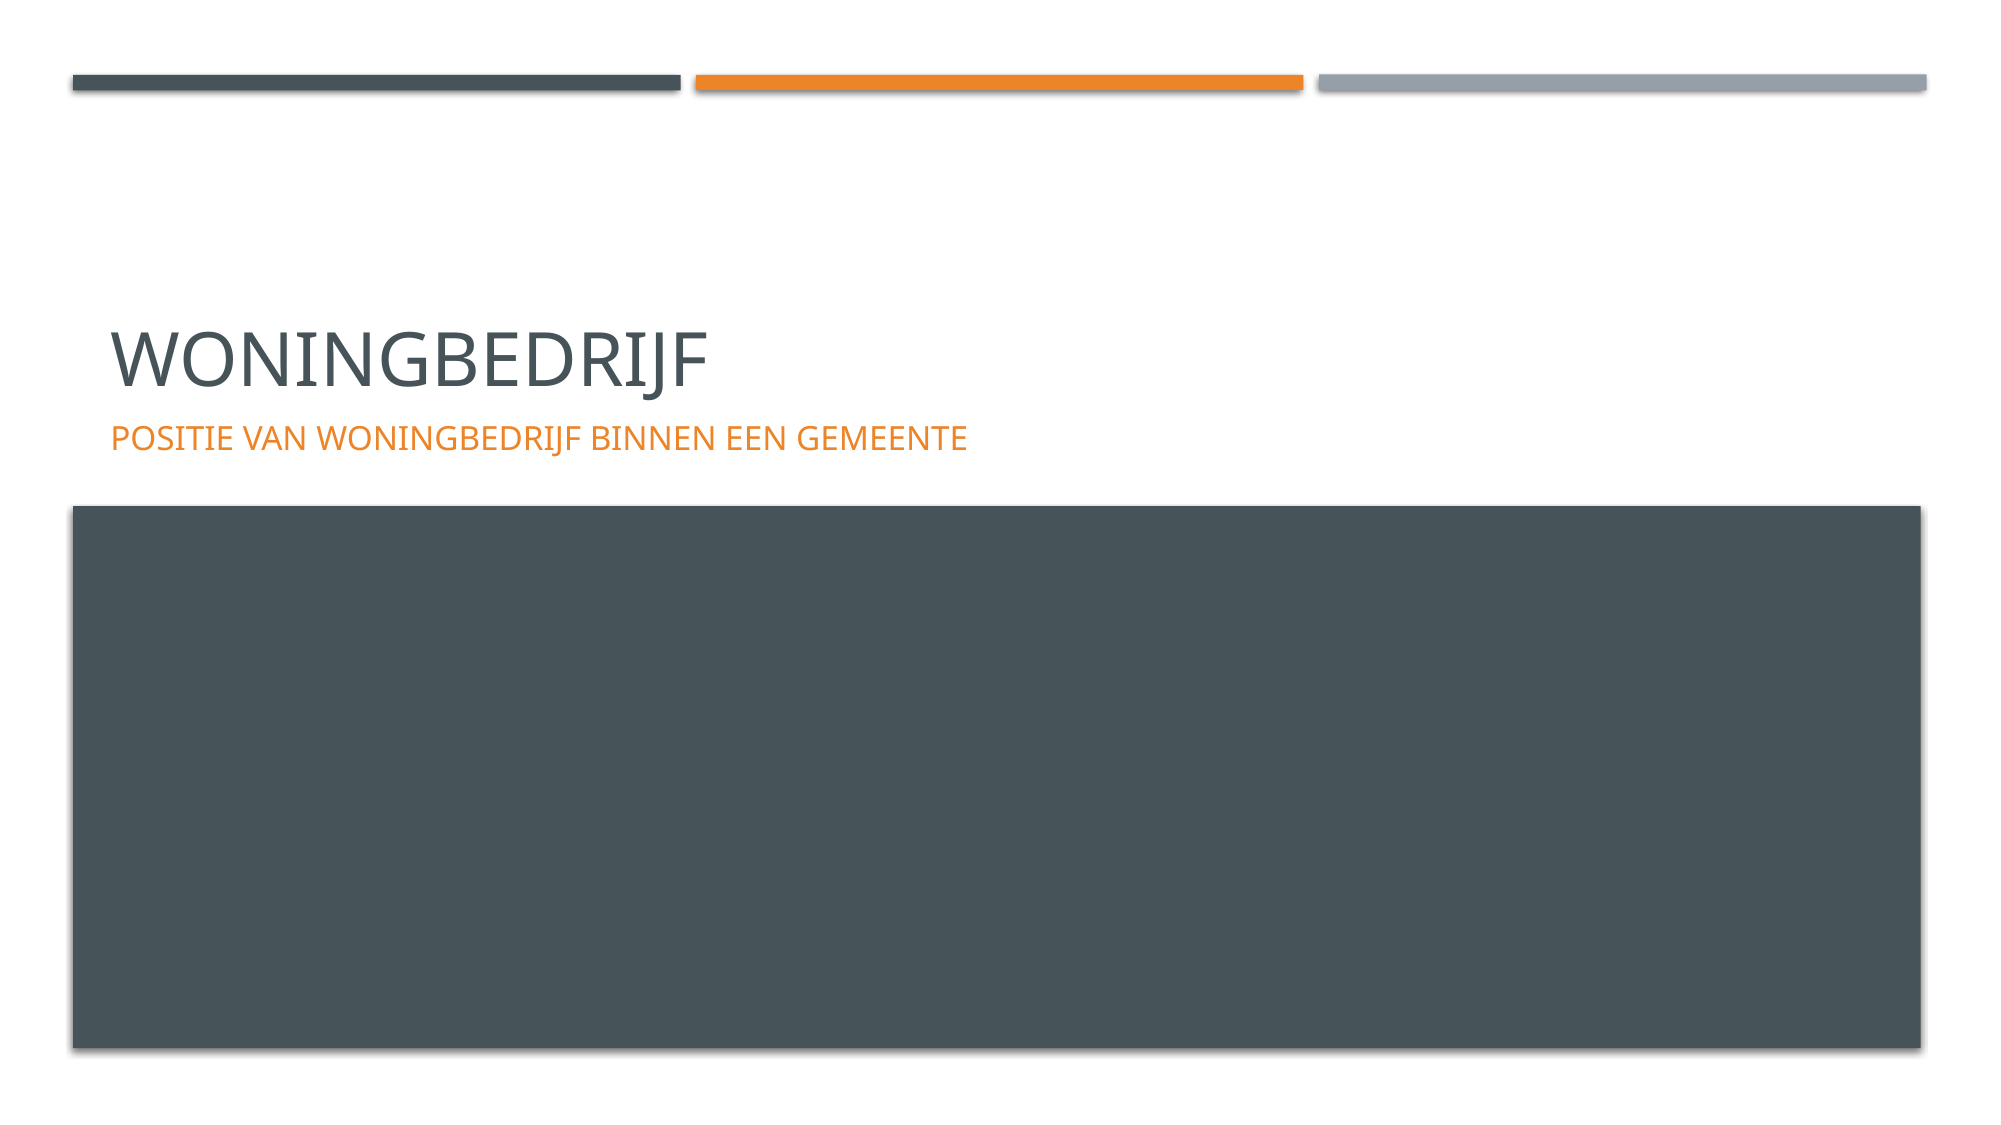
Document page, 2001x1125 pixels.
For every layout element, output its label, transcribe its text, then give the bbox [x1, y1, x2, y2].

subtitle Positie van Woningbedrijf binnen een Gemeente [95, 409, 1899, 507]
title WONINGBEDRIJF [95, 167, 1899, 409]
